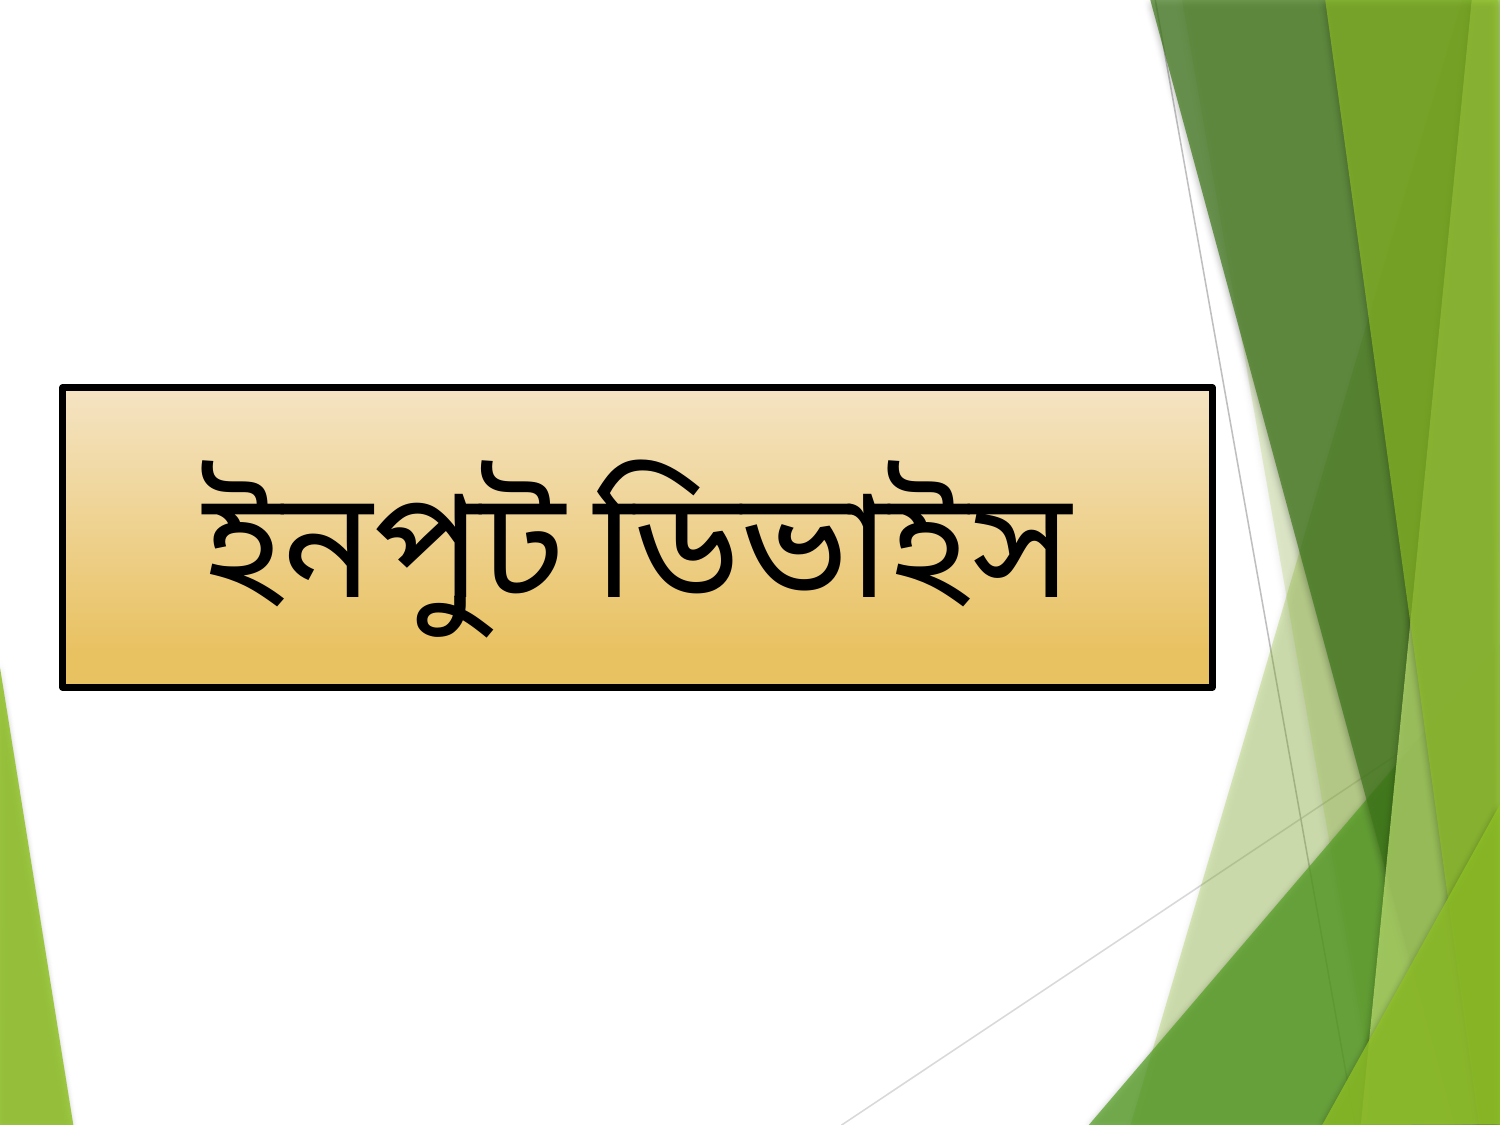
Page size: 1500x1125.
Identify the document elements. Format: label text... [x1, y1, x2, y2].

text_box ইনপুট ডিভাইস [61, 386, 1213, 688]
